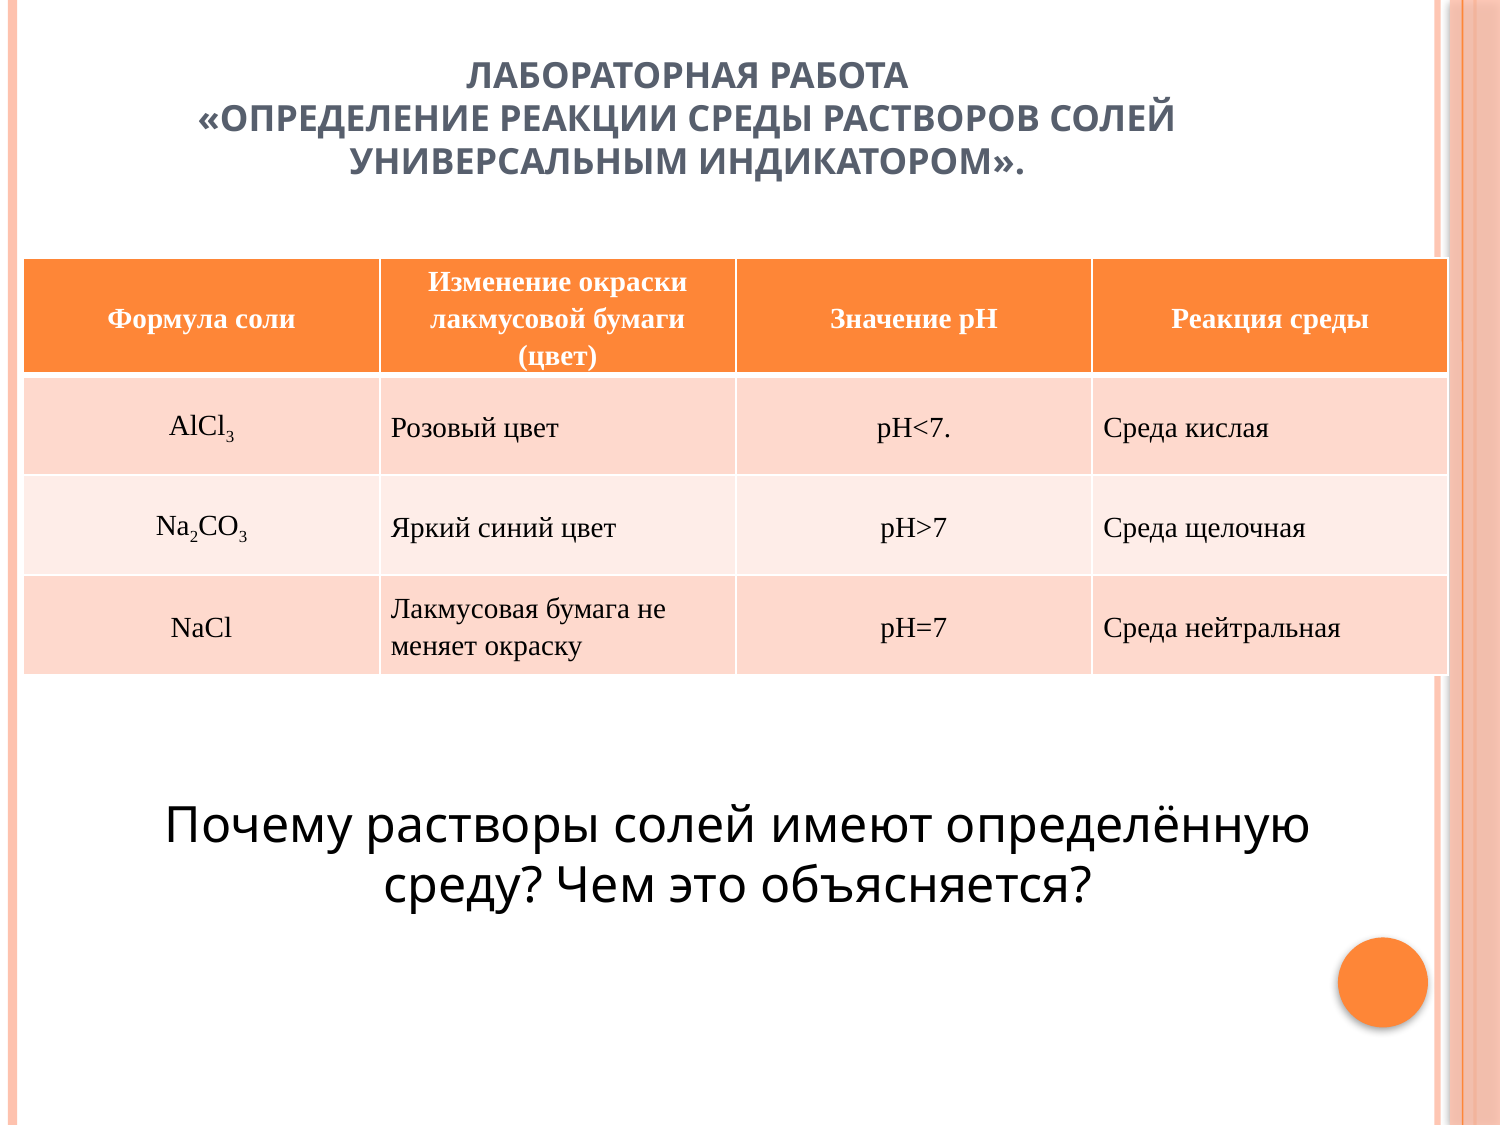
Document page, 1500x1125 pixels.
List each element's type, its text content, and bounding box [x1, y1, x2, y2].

title Лабораторная работа «Определение реакции среды растворов солей универсальным индикатором». [75, 45, 1300, 233]
table_header Формула соли [24, 259, 379, 372]
table_header Изменение окраски лакмусовой бумаги (цвет) [381, 259, 735, 372]
table_cell Среда нейтральная [1093, 576, 1447, 674]
table_header Реакция среды [1093, 259, 1447, 372]
table_cell NaCl [24, 576, 379, 674]
table_cell рН>7 [737, 476, 1091, 574]
table_cell Na2CO3 [24, 476, 379, 574]
table_cell AlCl3 [24, 378, 379, 474]
table_cell Яркий синий цвет [381, 476, 735, 574]
table_cell Лакмусовая бумага не меняет окраску [381, 576, 735, 674]
table_header Значение рН [737, 259, 1091, 372]
table_cell Среда щелочная [1093, 476, 1447, 574]
table_cell Среда кислая [1093, 378, 1447, 474]
table_cell рН<7. [737, 378, 1091, 474]
table_cell рН=7 [737, 576, 1091, 674]
text_box Почему растворы солей имеют определённую среду? Чем это объясняется? [70, 785, 1407, 920]
table_cell Розовый цвет [381, 378, 735, 474]
